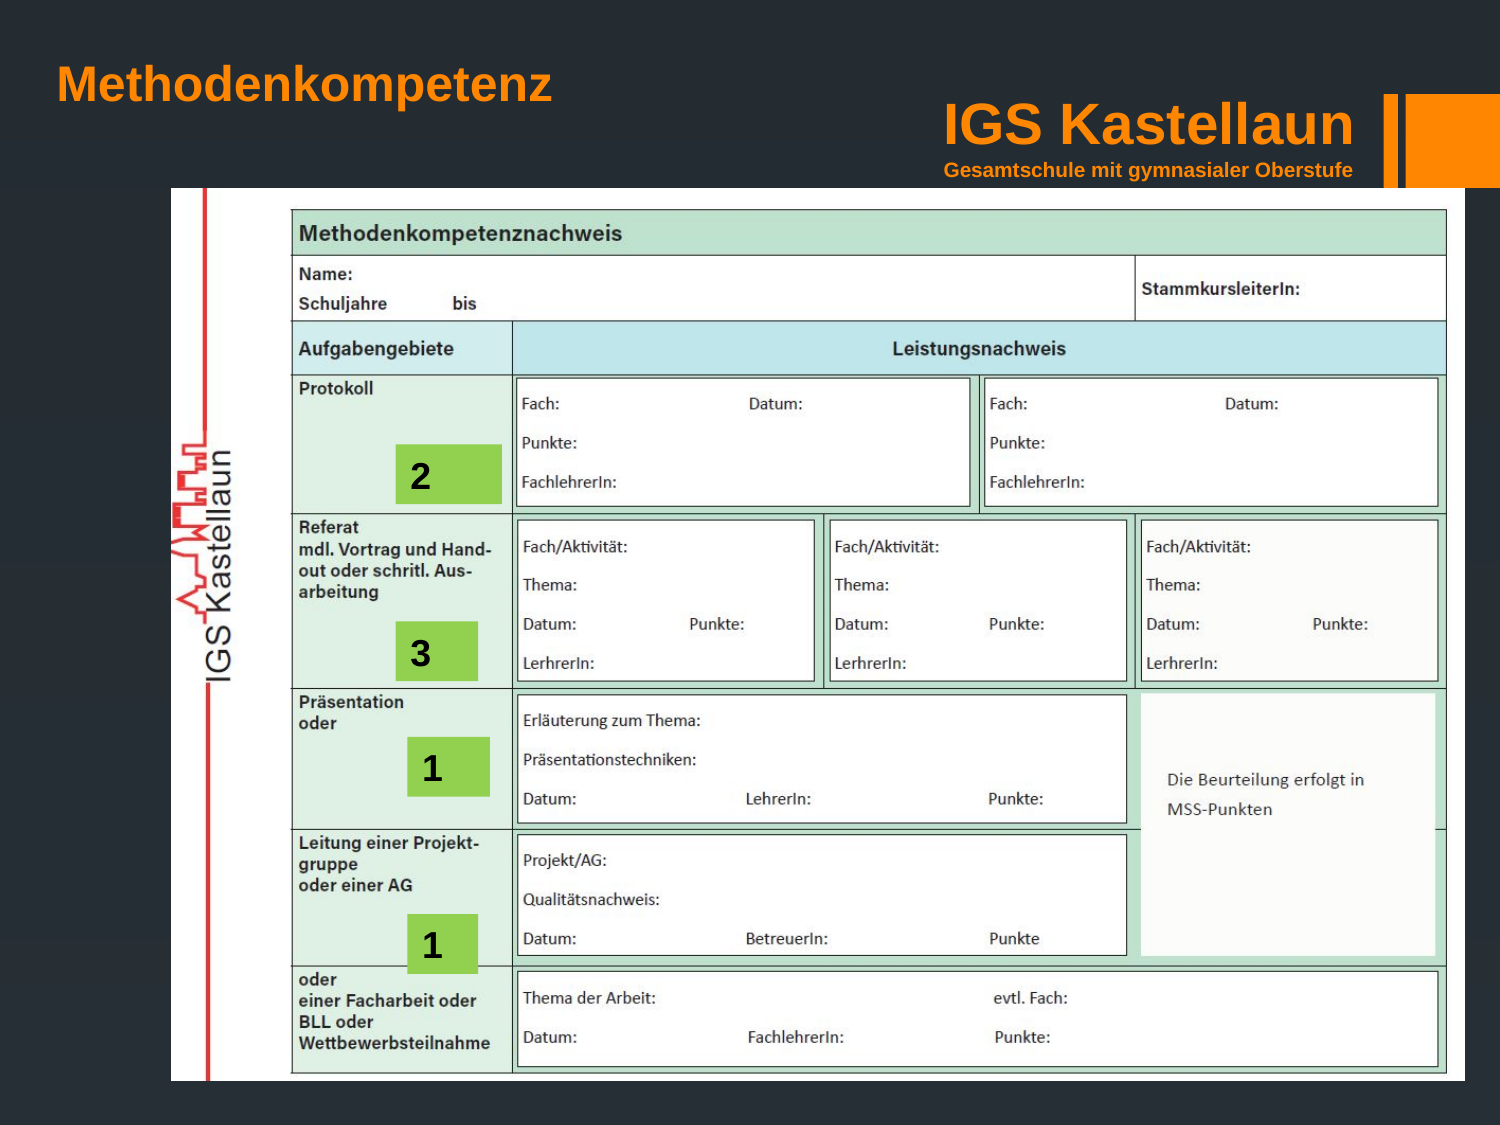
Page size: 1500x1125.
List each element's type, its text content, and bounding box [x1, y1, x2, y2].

picture [170, 187, 1466, 1081]
text_box IGS Kastellaun Gesamtschule mit gymnasialer Oberstufe [928, 79, 1377, 187]
text_box Methodenkompetenz [41, 44, 569, 120]
